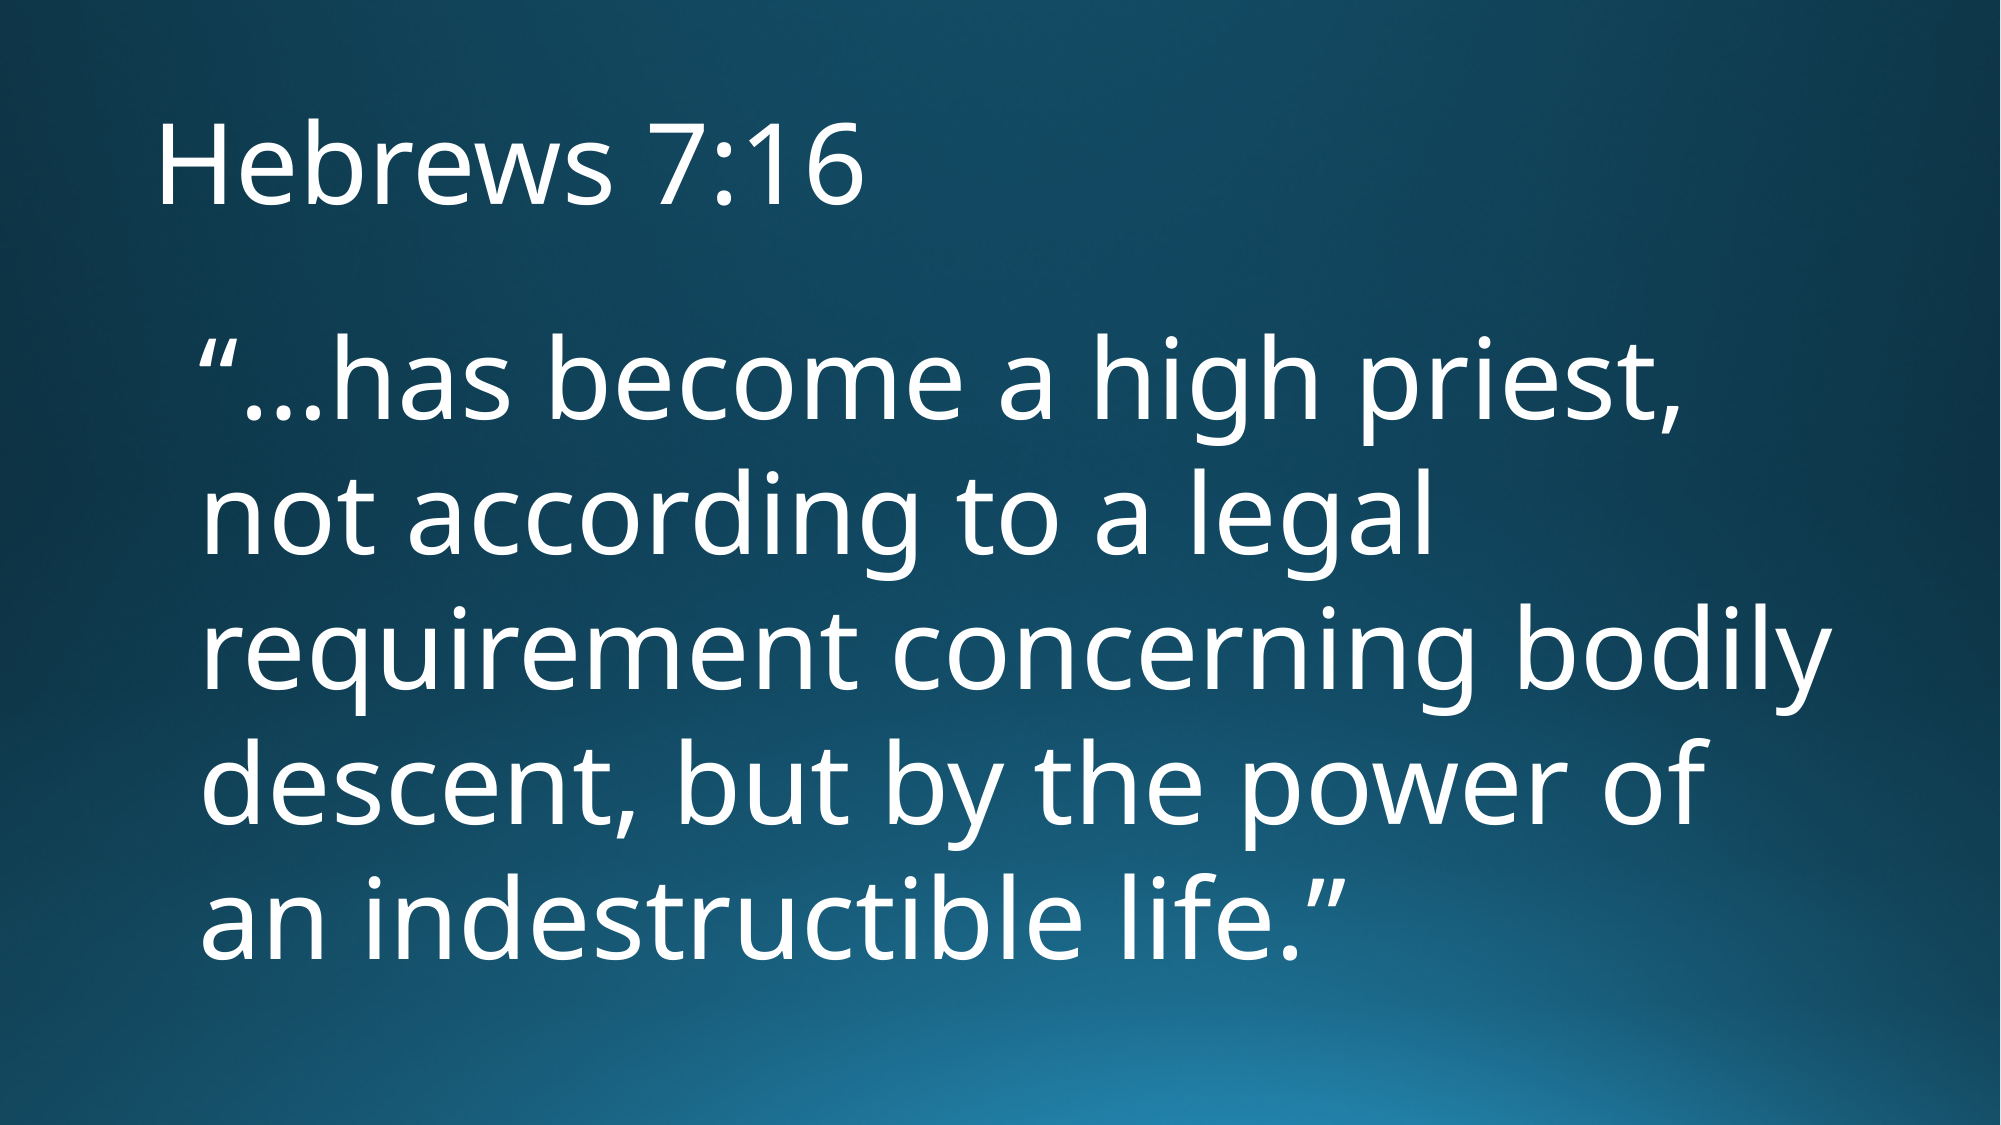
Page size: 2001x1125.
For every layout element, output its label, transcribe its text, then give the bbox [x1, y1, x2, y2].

picture [0, 0, 2001, 1125]
list “…has become a high priest, not according to a legal requirement concerning bodily descent, but by the power of an indestructible life.” [183, 299, 1863, 1014]
title Hebrews 7:16 [137, 59, 1863, 278]
